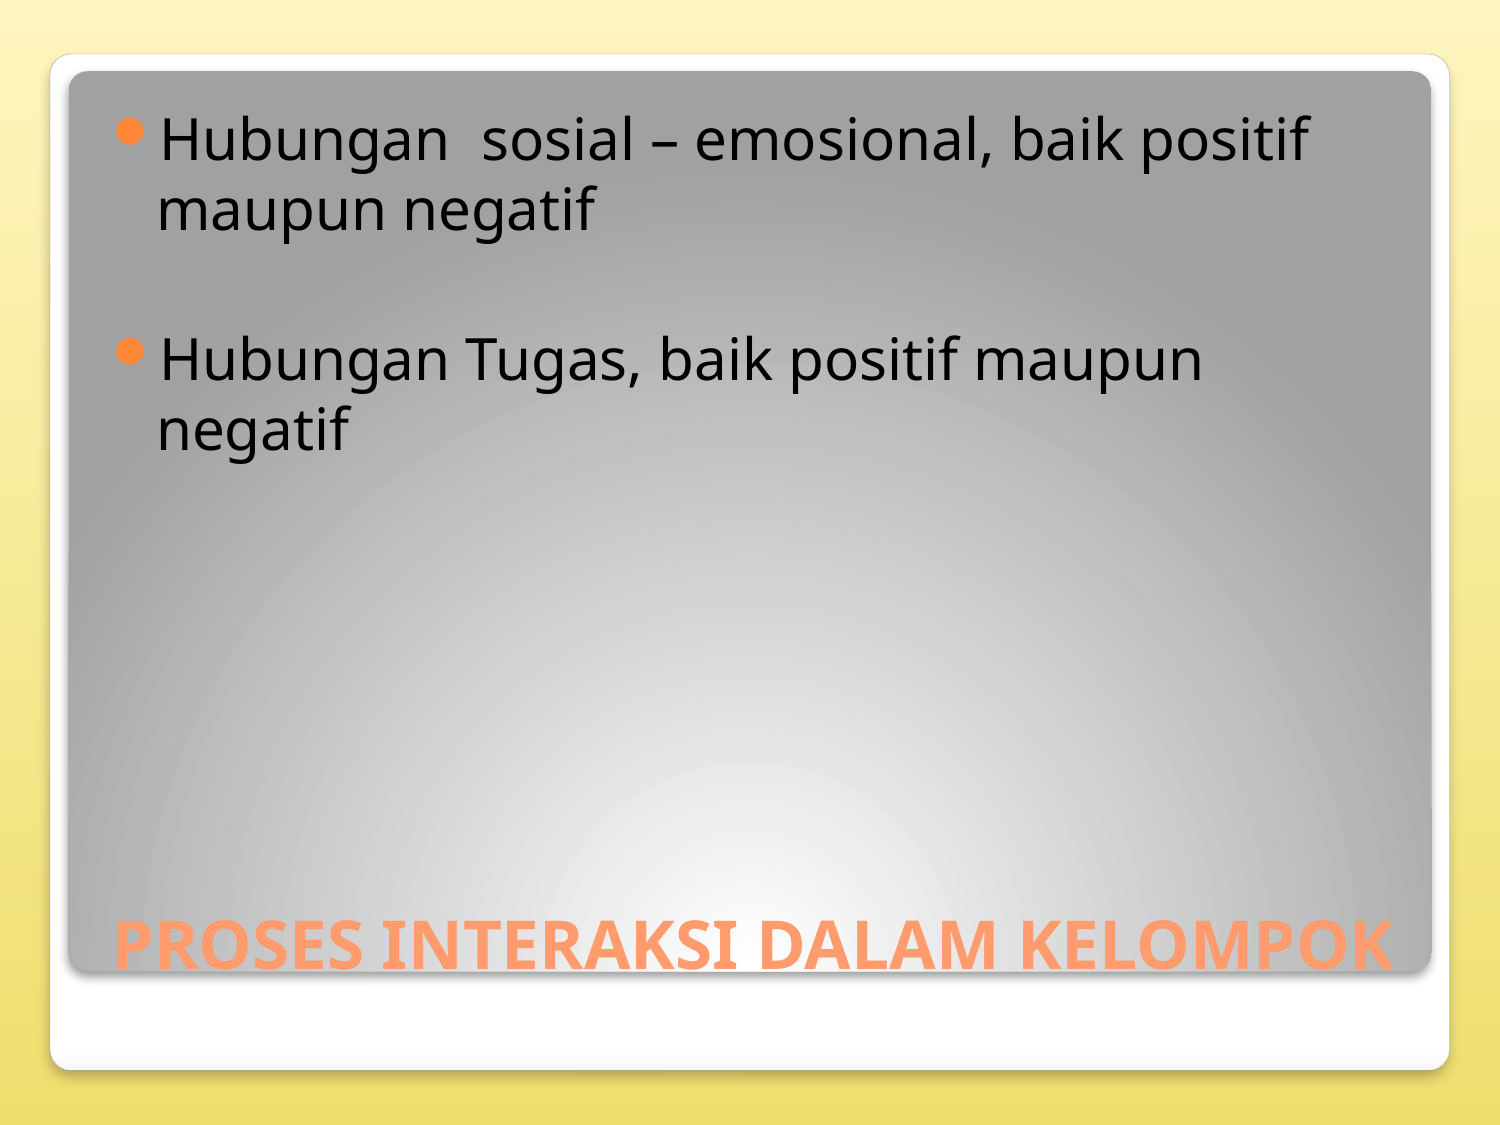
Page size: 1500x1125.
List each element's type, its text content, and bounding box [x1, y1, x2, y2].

list Hubungan sosial – emosional, baik positif maupun negatif Hubungan Tugas, baik positif maupun negatif [82, 86, 1425, 774]
title PROSES INTERAKSI DALAM KELOMPOK [82, 817, 1425, 990]
